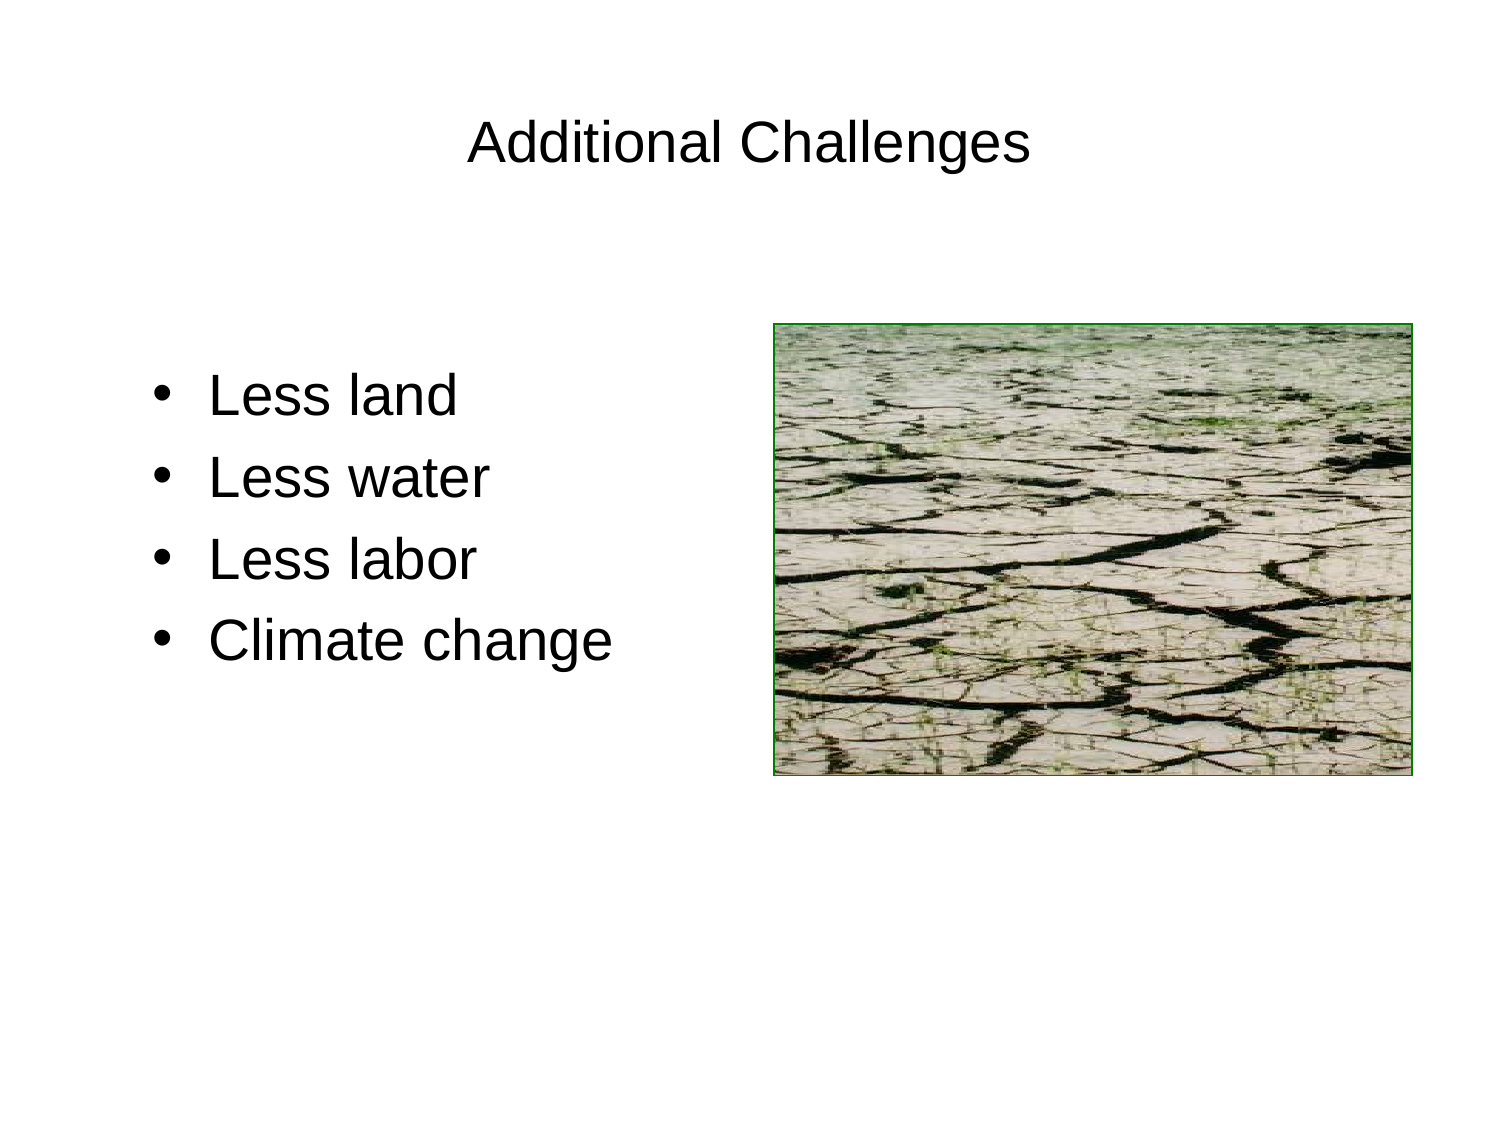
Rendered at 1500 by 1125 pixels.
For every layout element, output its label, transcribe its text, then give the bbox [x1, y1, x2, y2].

picture [774, 324, 1412, 776]
list Less land Less water Less labor Climate change [137, 349, 688, 776]
title Additional Challenges [74, 44, 1426, 233]
